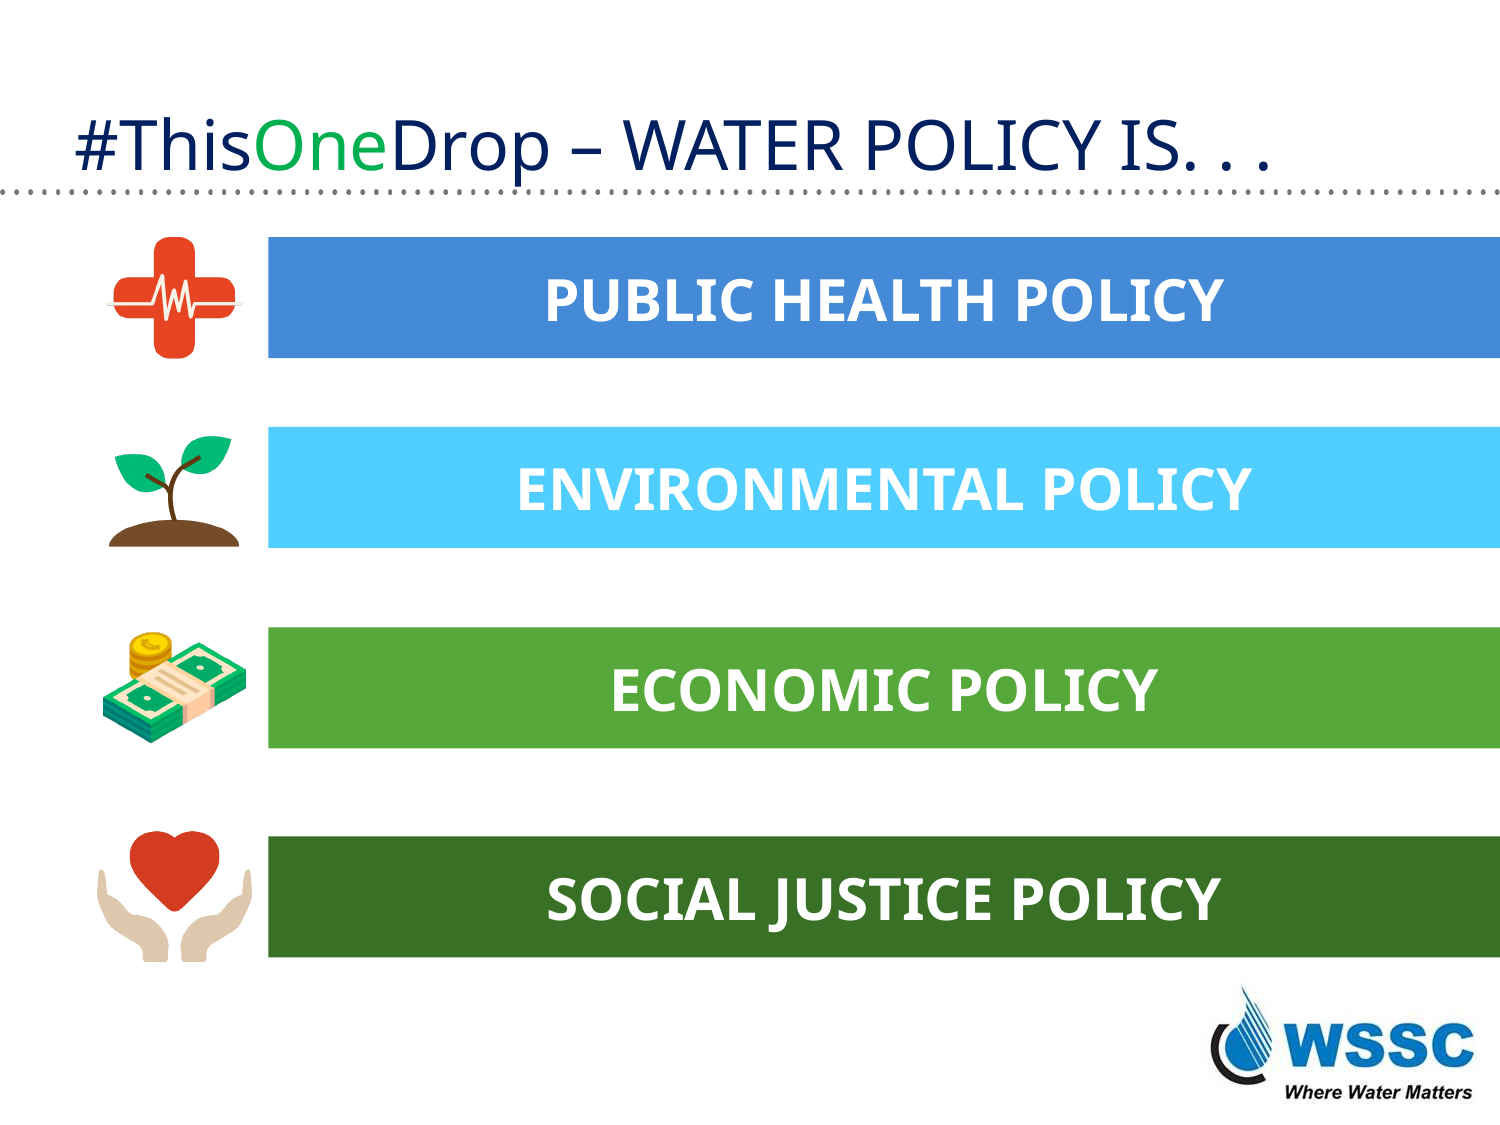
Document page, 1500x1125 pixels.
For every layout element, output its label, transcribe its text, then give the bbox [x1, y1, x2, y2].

text_box PUBLIC HEALTH POLICY [267, 236, 1500, 359]
picture [106, 229, 243, 367]
picture [0, 189, 59, 195]
title #ThisOneDrop – WATER POLICY IS. . . [59, 61, 1354, 230]
text_box ECONOMIC POLICY [267, 626, 1500, 749]
picture [97, 819, 252, 974]
picture [109, 426, 239, 556]
text_box ENVIRONMENTAL POLICY [267, 426, 1500, 549]
picture [103, 616, 246, 759]
picture [1200, 976, 1483, 1110]
text_box SOCIAL JUSTICE POLICY [267, 835, 1500, 958]
picture [1354, 189, 1500, 195]
